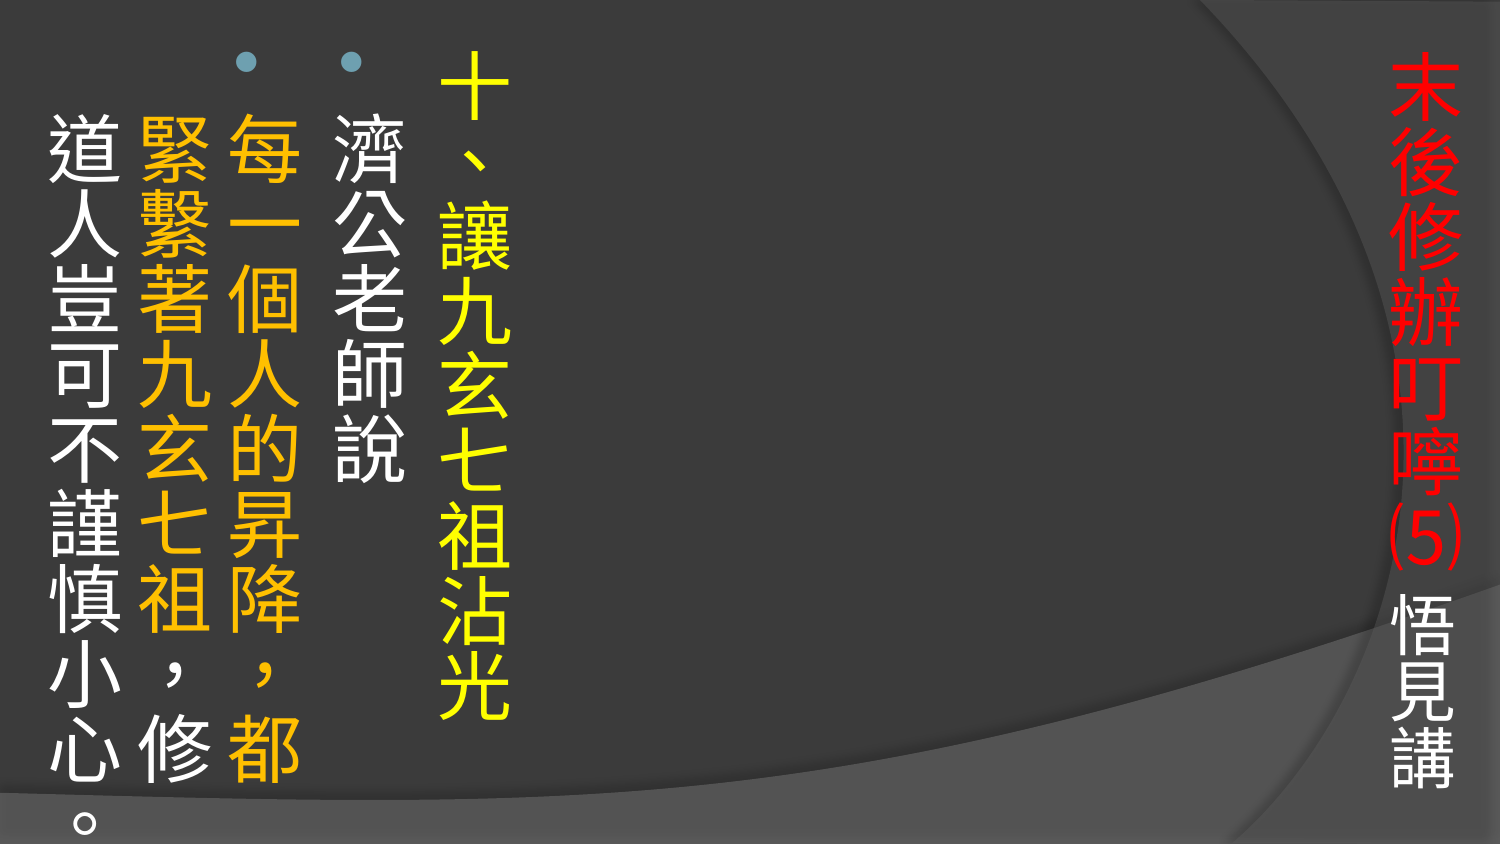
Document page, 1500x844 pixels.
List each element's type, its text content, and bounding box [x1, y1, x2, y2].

list 十、讓九玄七祖沾光 濟公老師說 每一個人的昇降，都緊繫著九玄七祖，修道人豈可不謹慎小心。 [29, 27, 1365, 820]
title 末後修辦叮嚀⑸ 悟見講 [1364, 21, 1483, 820]
